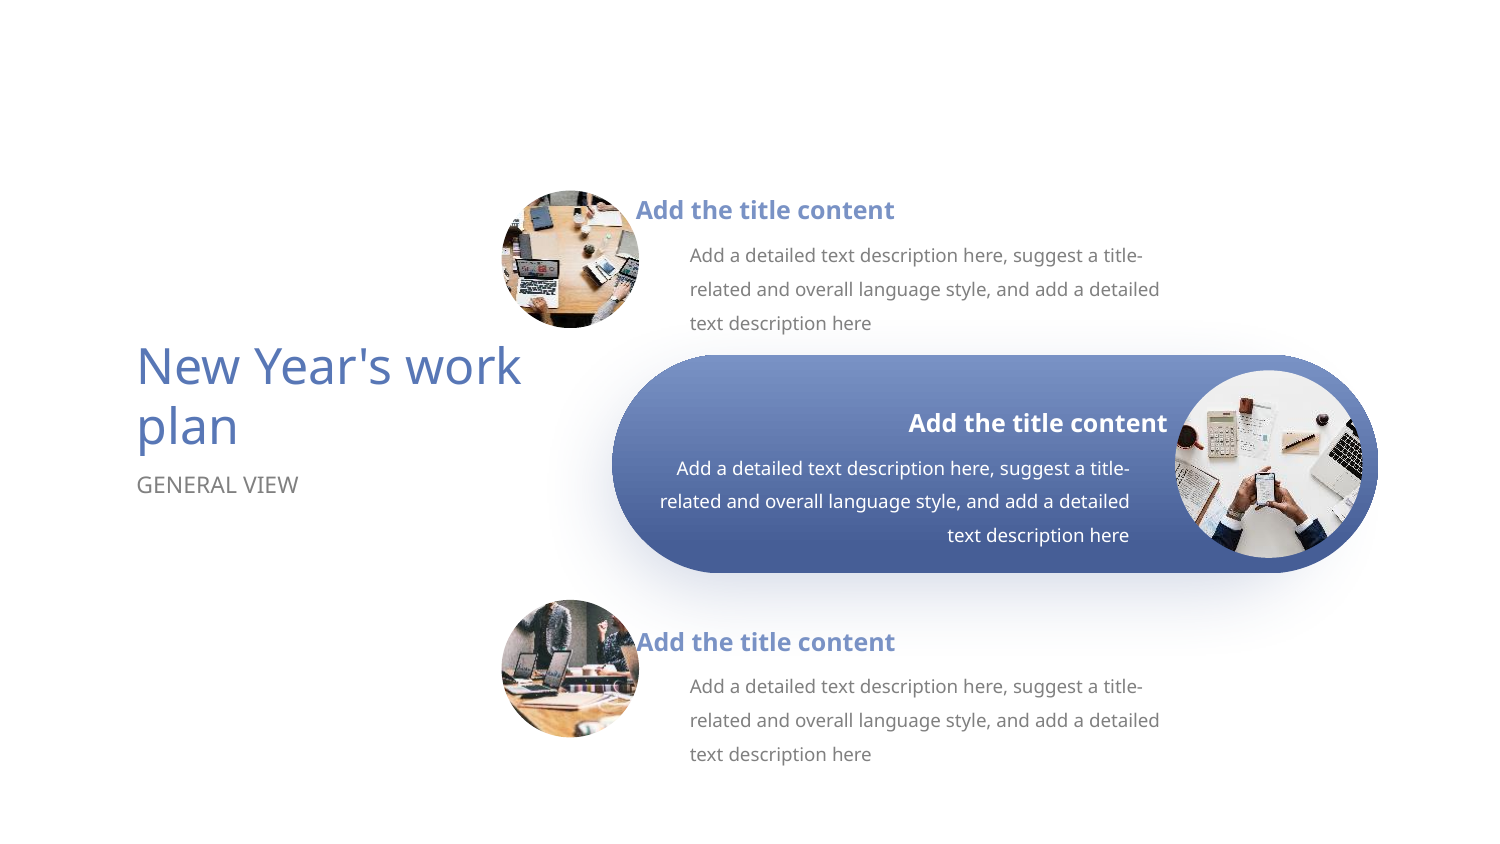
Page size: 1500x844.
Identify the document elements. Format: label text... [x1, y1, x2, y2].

picture [501, 190, 640, 329]
text_box Add the title content [893, 399, 1174, 445]
text_box Add a detailed text description here, suggest a title-related and overall language style, and add a detailed text description here [689, 664, 1161, 766]
text_box Add a detailed text description here, suggest a title-related and overall language style, and add a detailed text description here [689, 232, 1161, 334]
picture [501, 599, 640, 738]
text_box Add the title content [621, 187, 911, 232]
picture [1174, 370, 1363, 558]
text_box [613, 354, 1325, 574]
text_box Add a detailed text description here, suggest a title-related and overall language style, and add a detailed text description here [658, 445, 1130, 547]
text_box Add the title content [640, 618, 911, 664]
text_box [121, 327, 613, 507]
text_box [1363, 408, 1379, 520]
